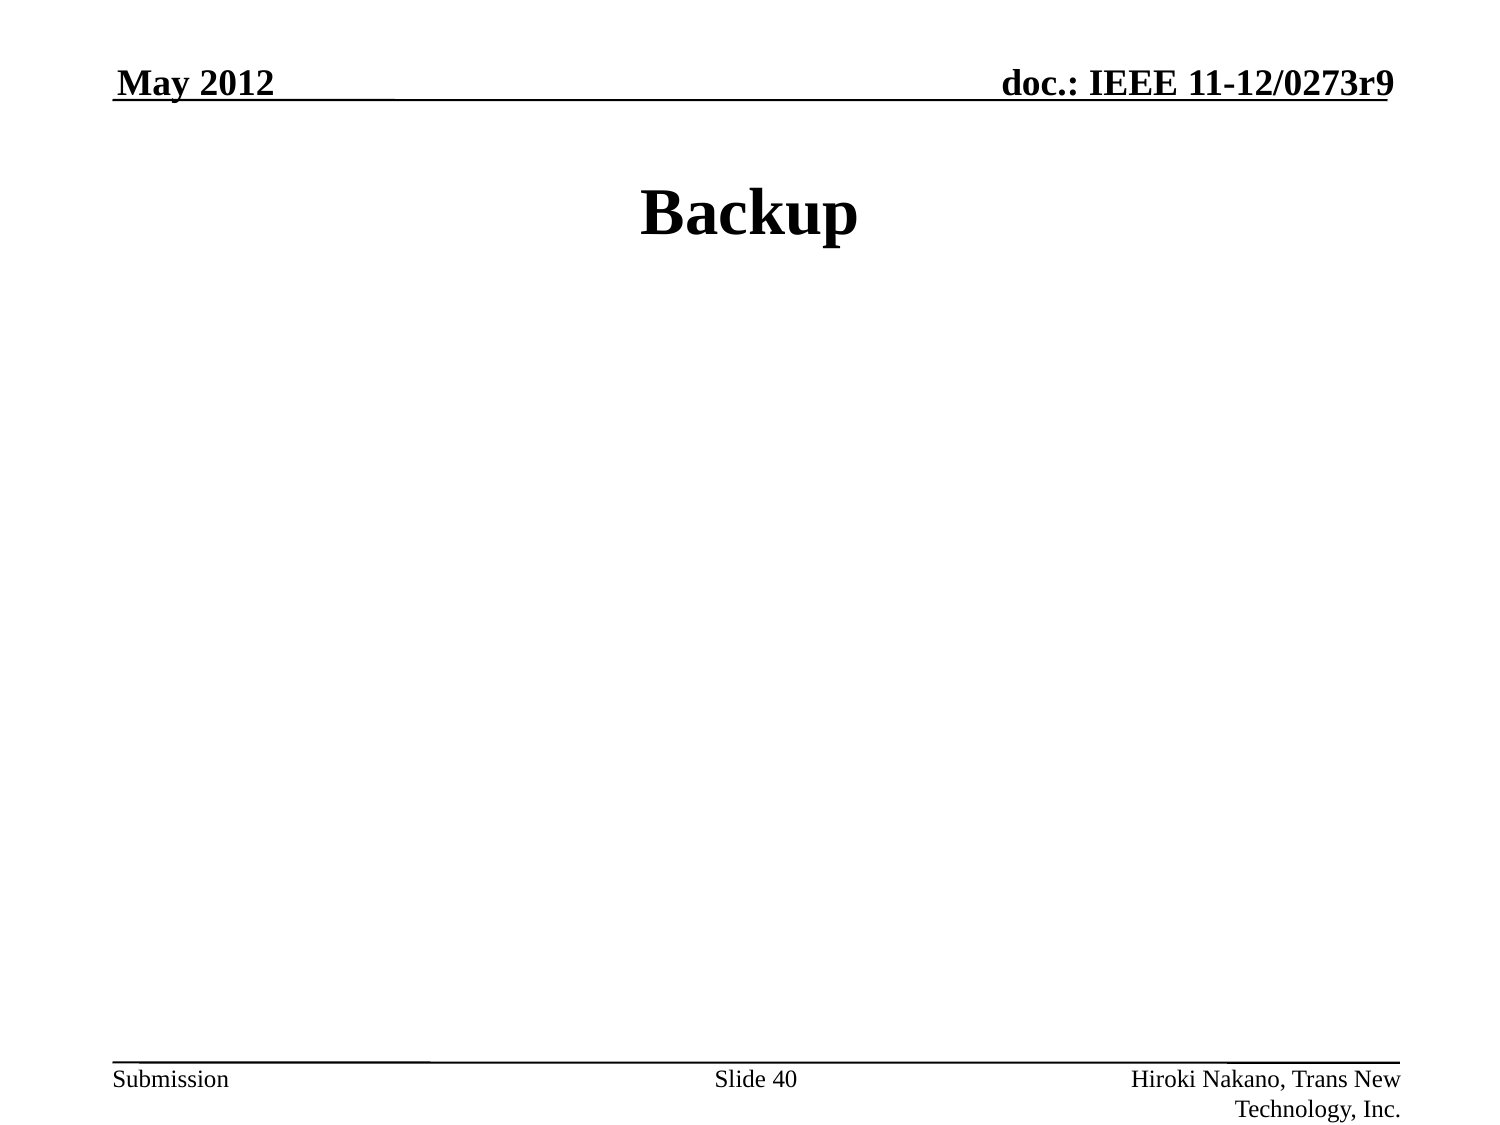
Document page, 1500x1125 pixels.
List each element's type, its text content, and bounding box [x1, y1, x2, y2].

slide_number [116, 58, 507, 104]
title Backup [112, 111, 1388, 303]
slide_number Slide 40 [712, 1061, 800, 1123]
footer Hiroki Nakano, Trans New Technology, Inc. [1007, 1061, 1402, 1093]
